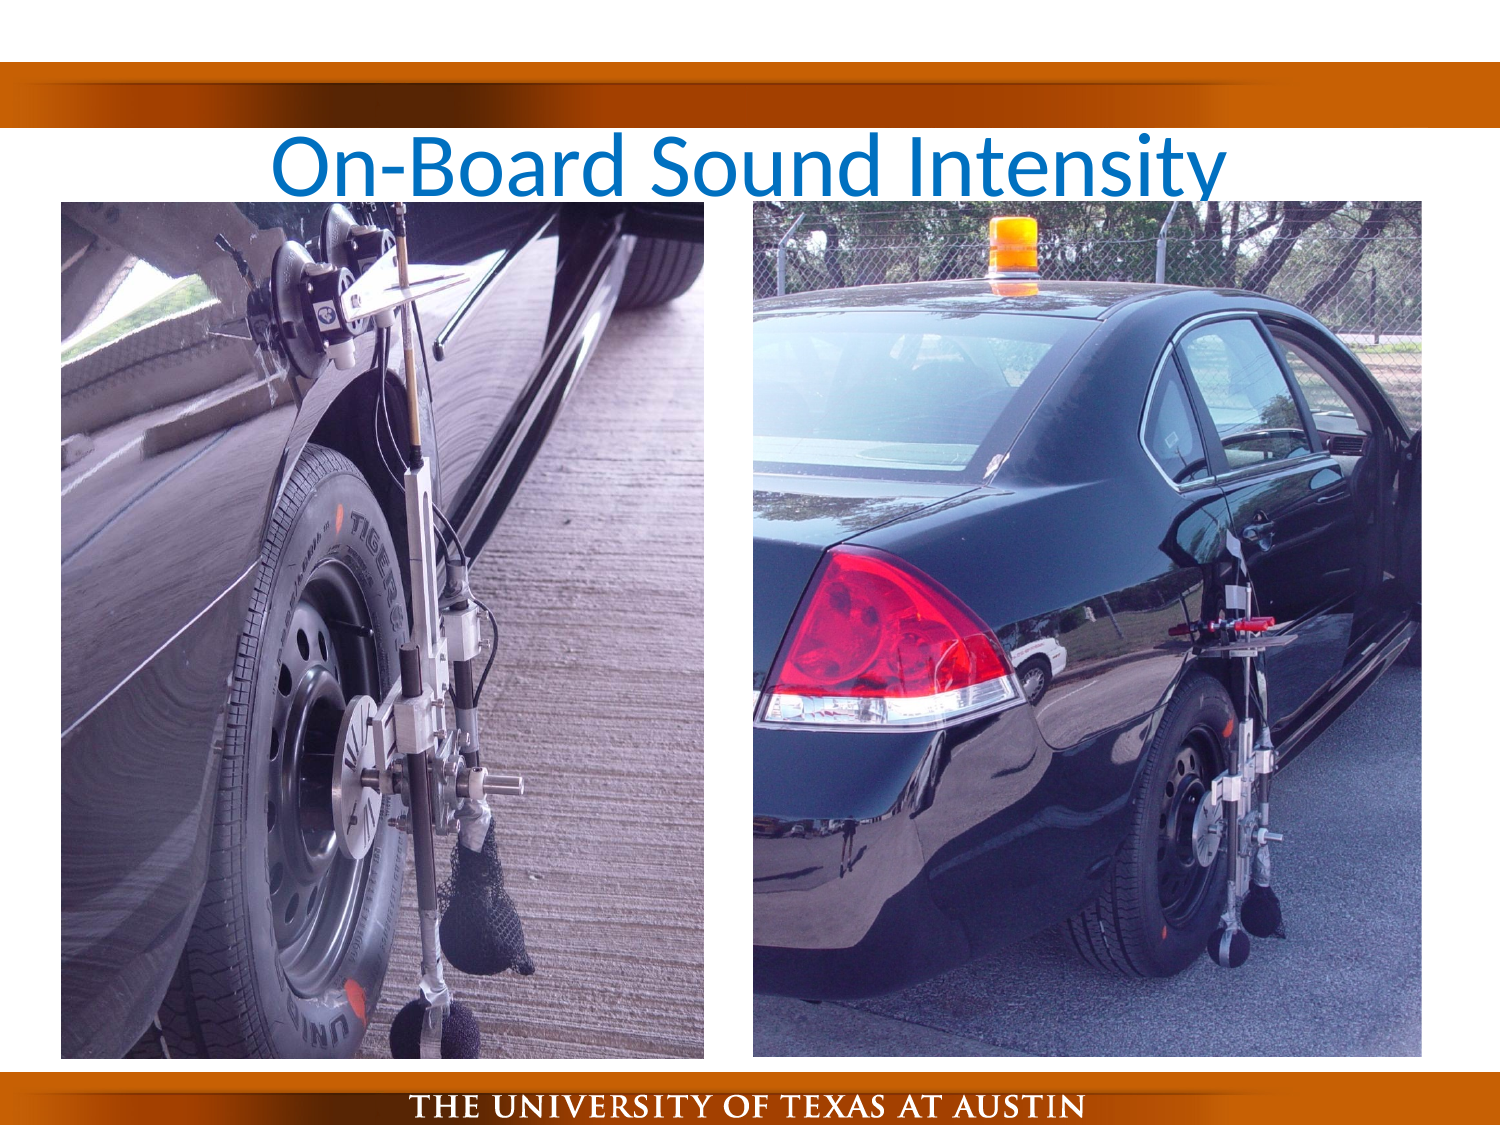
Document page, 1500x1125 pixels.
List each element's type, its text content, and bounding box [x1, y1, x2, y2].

picture [752, 201, 1422, 1057]
picture [0, 62, 1500, 128]
picture [61, 201, 705, 1059]
picture [0, 1072, 1500, 1125]
text_box On-Board Sound Intensity [74, 136, 1425, 286]
